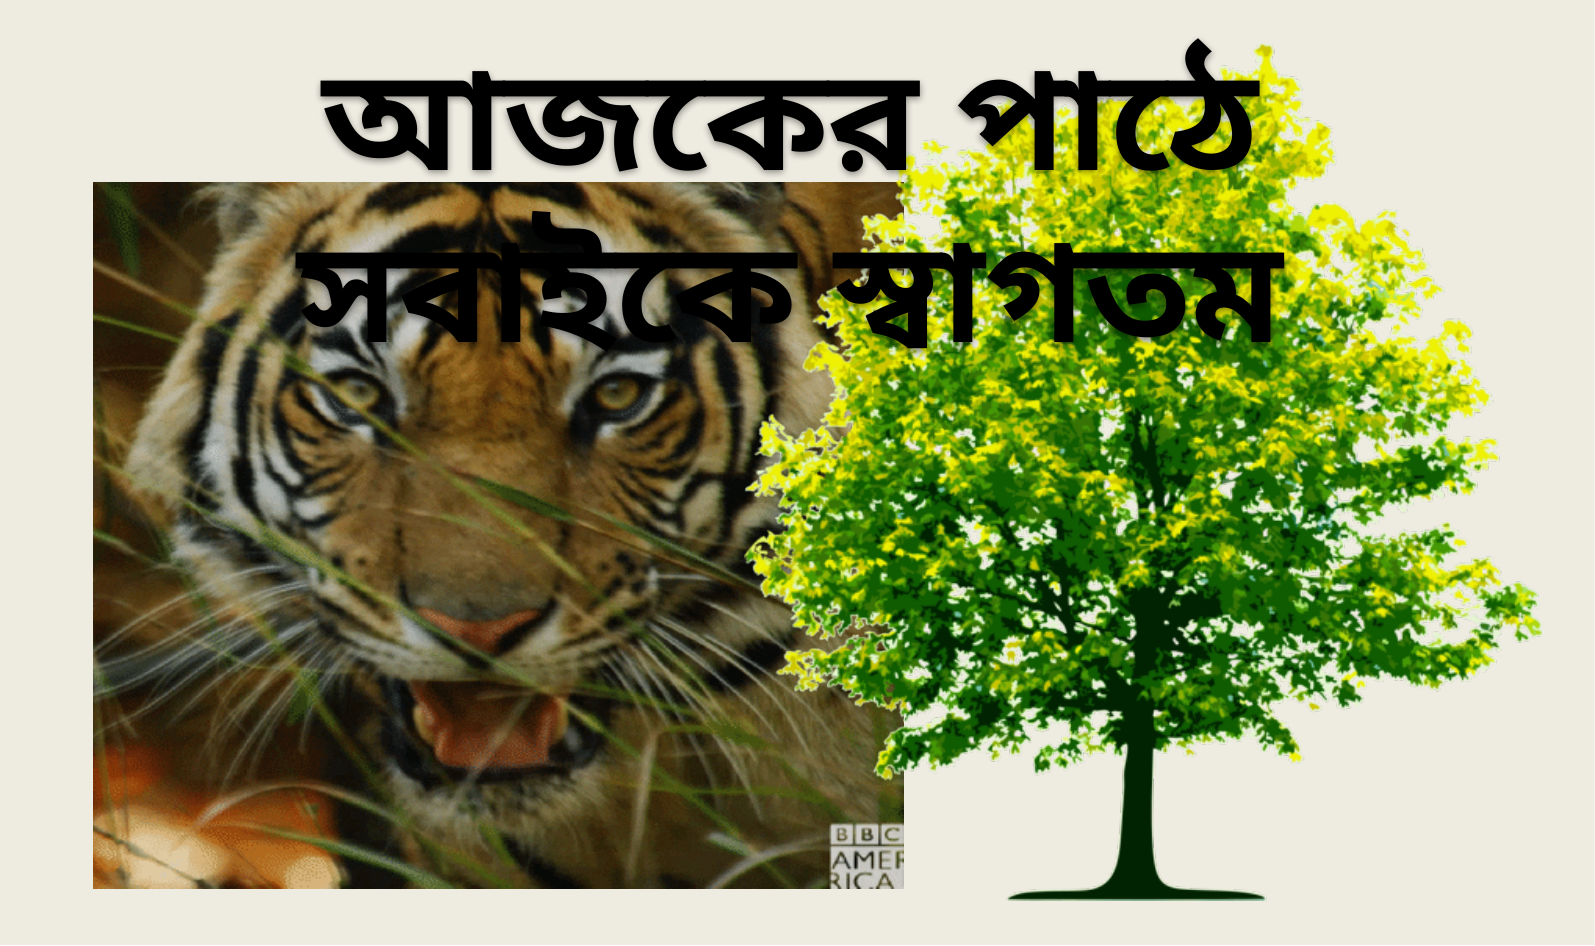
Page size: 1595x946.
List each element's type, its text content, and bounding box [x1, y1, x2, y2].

picture [92, 43, 1542, 902]
text_box আজকের পাঠে সবাইকে স্বাগতম [52, 18, 1529, 380]
